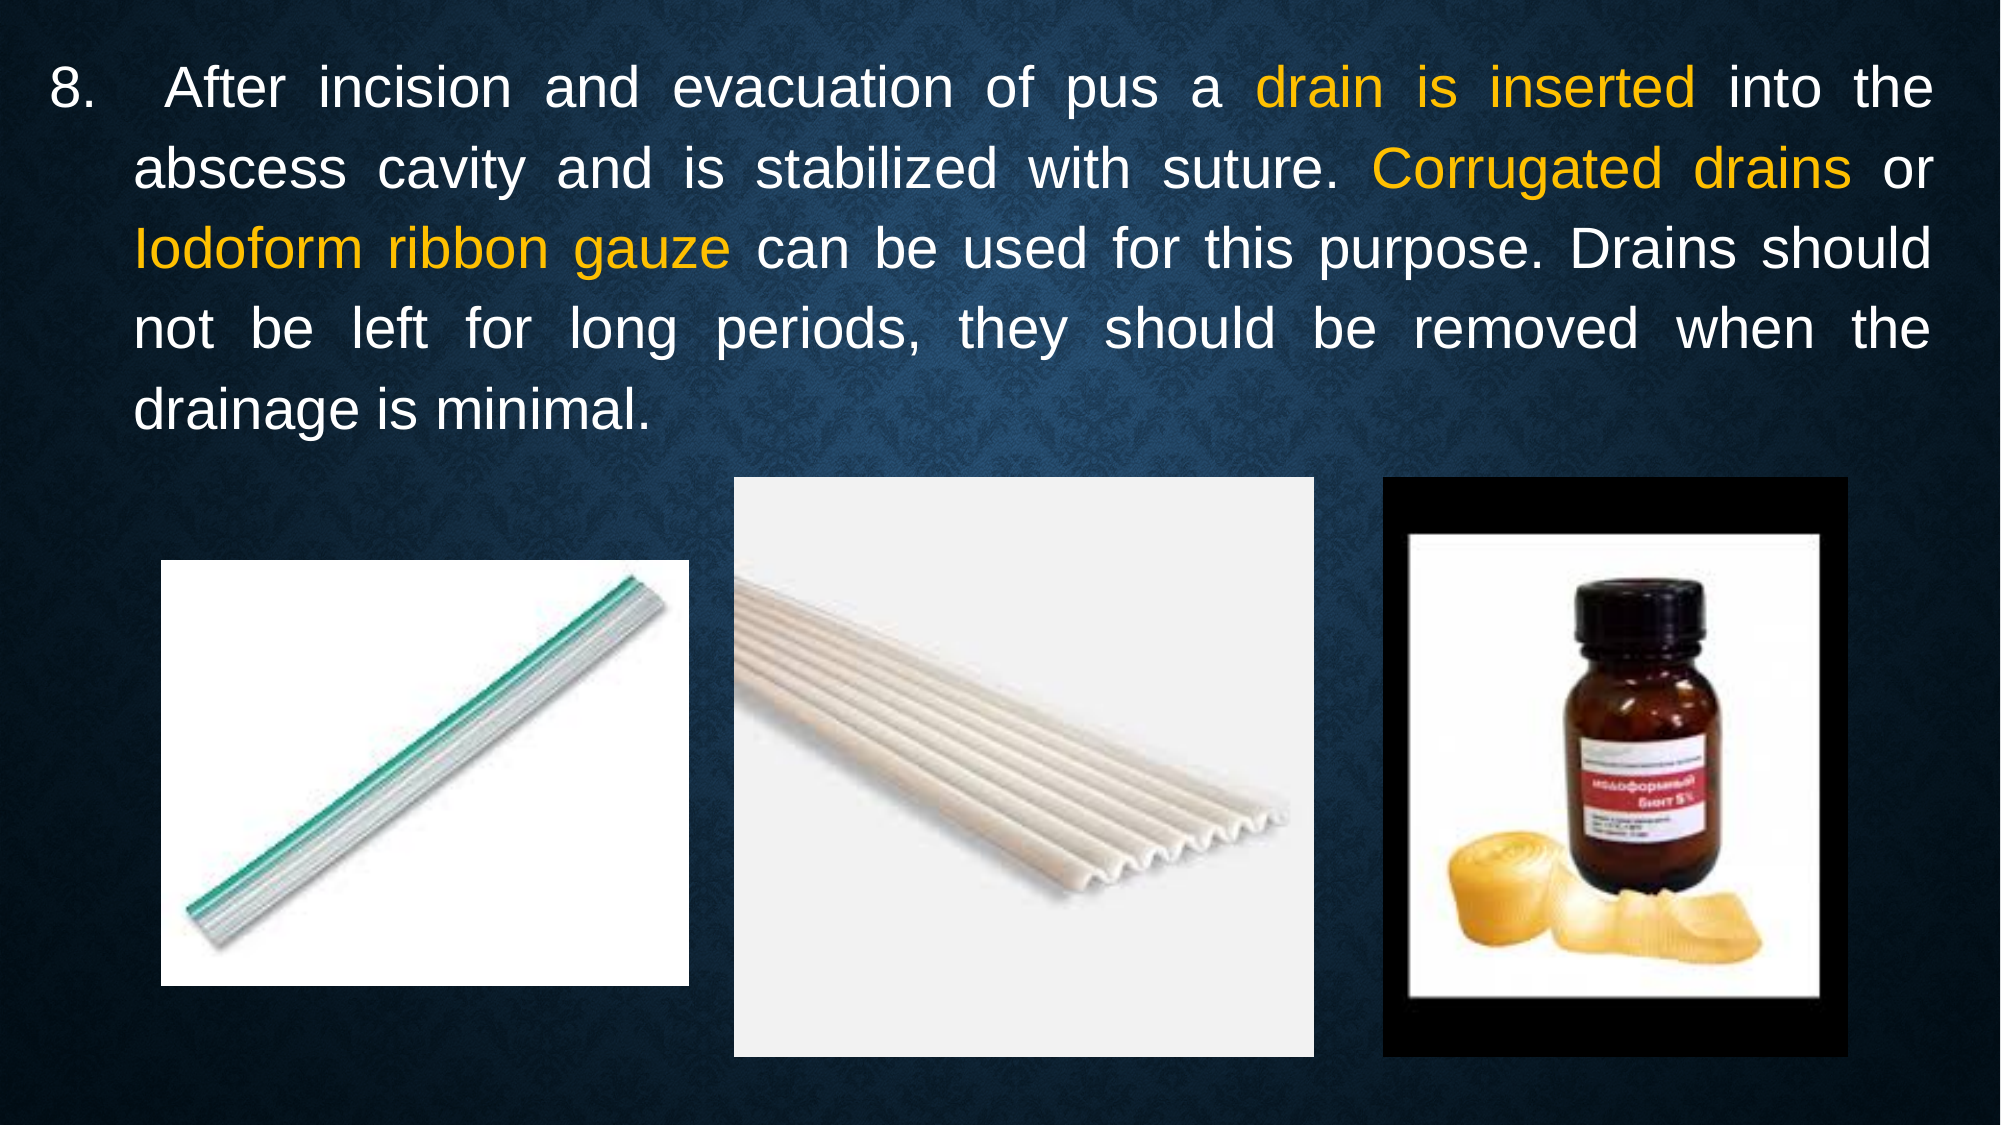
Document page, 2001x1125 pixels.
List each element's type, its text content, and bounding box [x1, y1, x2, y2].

picture [1383, 476, 1848, 1057]
picture [160, 559, 689, 986]
picture [733, 476, 1314, 1057]
list After incision and evacuation of pus a drain is inserted into the abscess cavity and is stabilized with suture. Corrugated drains or Iodoform ribbon gauze can be used for this purpose. Drains should not be left for long periods, they should be removed when the drainage is minimal. [34, 31, 1950, 1089]
